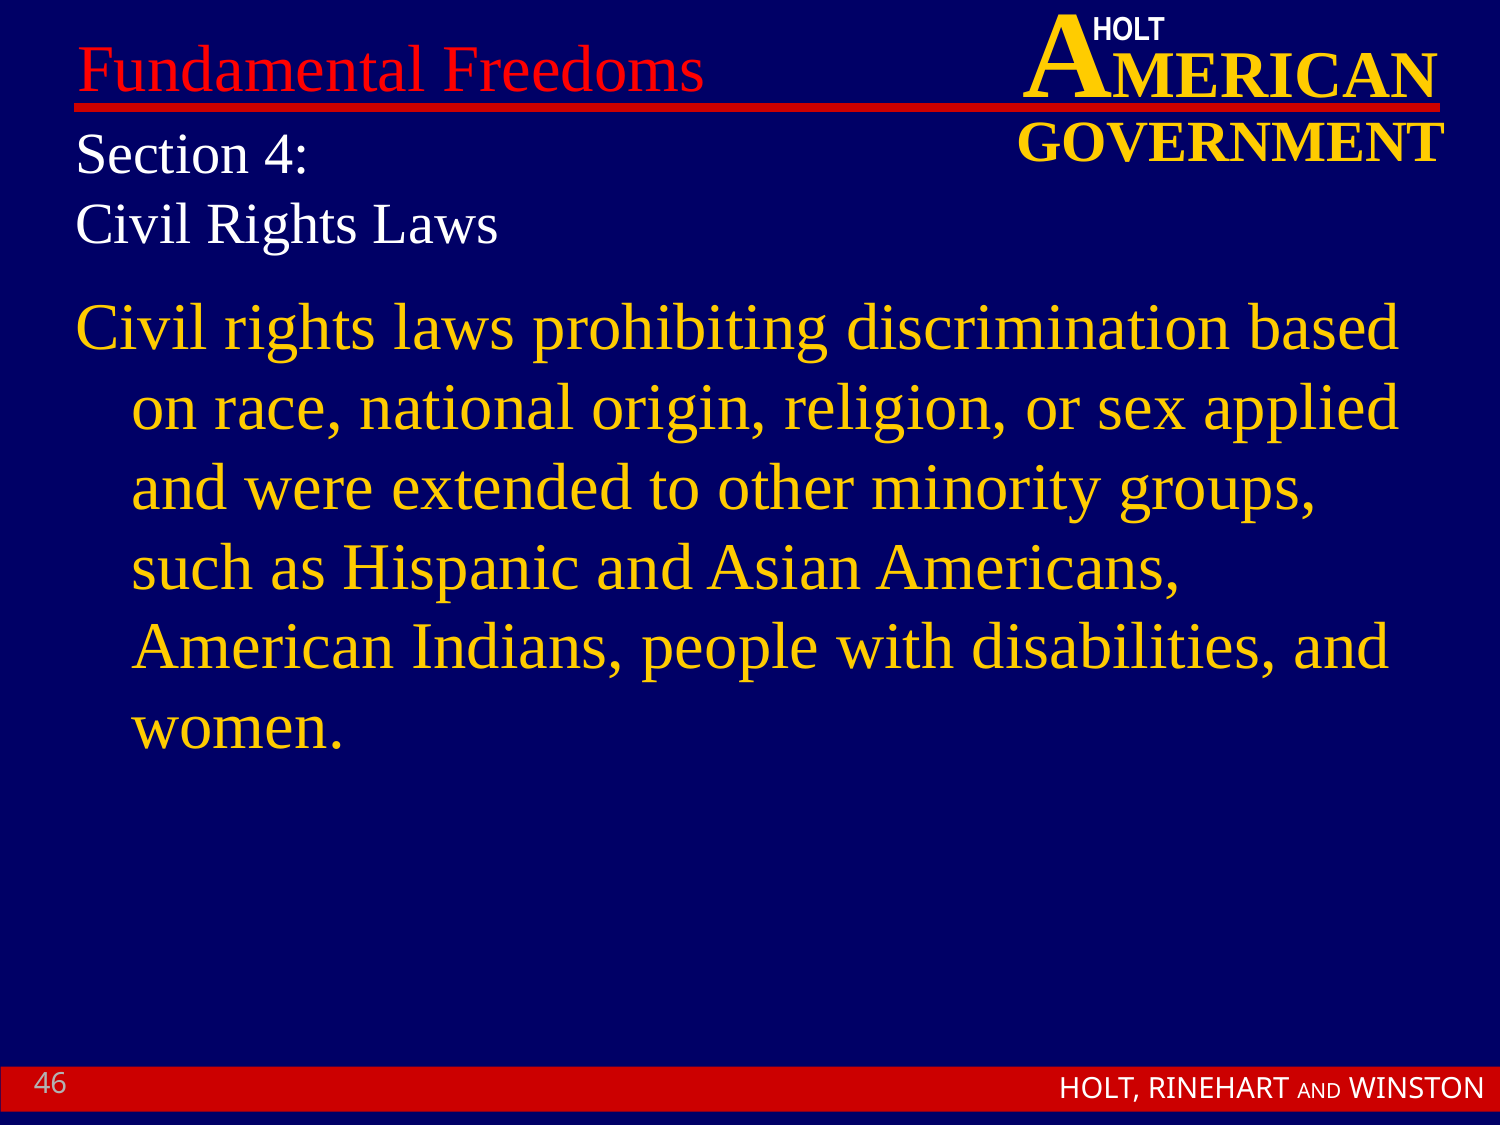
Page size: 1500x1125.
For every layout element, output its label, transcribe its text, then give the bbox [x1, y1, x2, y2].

title Section 4: Civil Rights Laws [74, 112, 1426, 263]
slide_number 46 [18, 1066, 332, 1112]
list Civil rights laws prohibiting discrimination based on race, national origin, religion, or sex applied and were extended to other minority groups, such as Hispanic and Asian Americans, American Indians, people with disabilities, and women. [74, 274, 1426, 1038]
